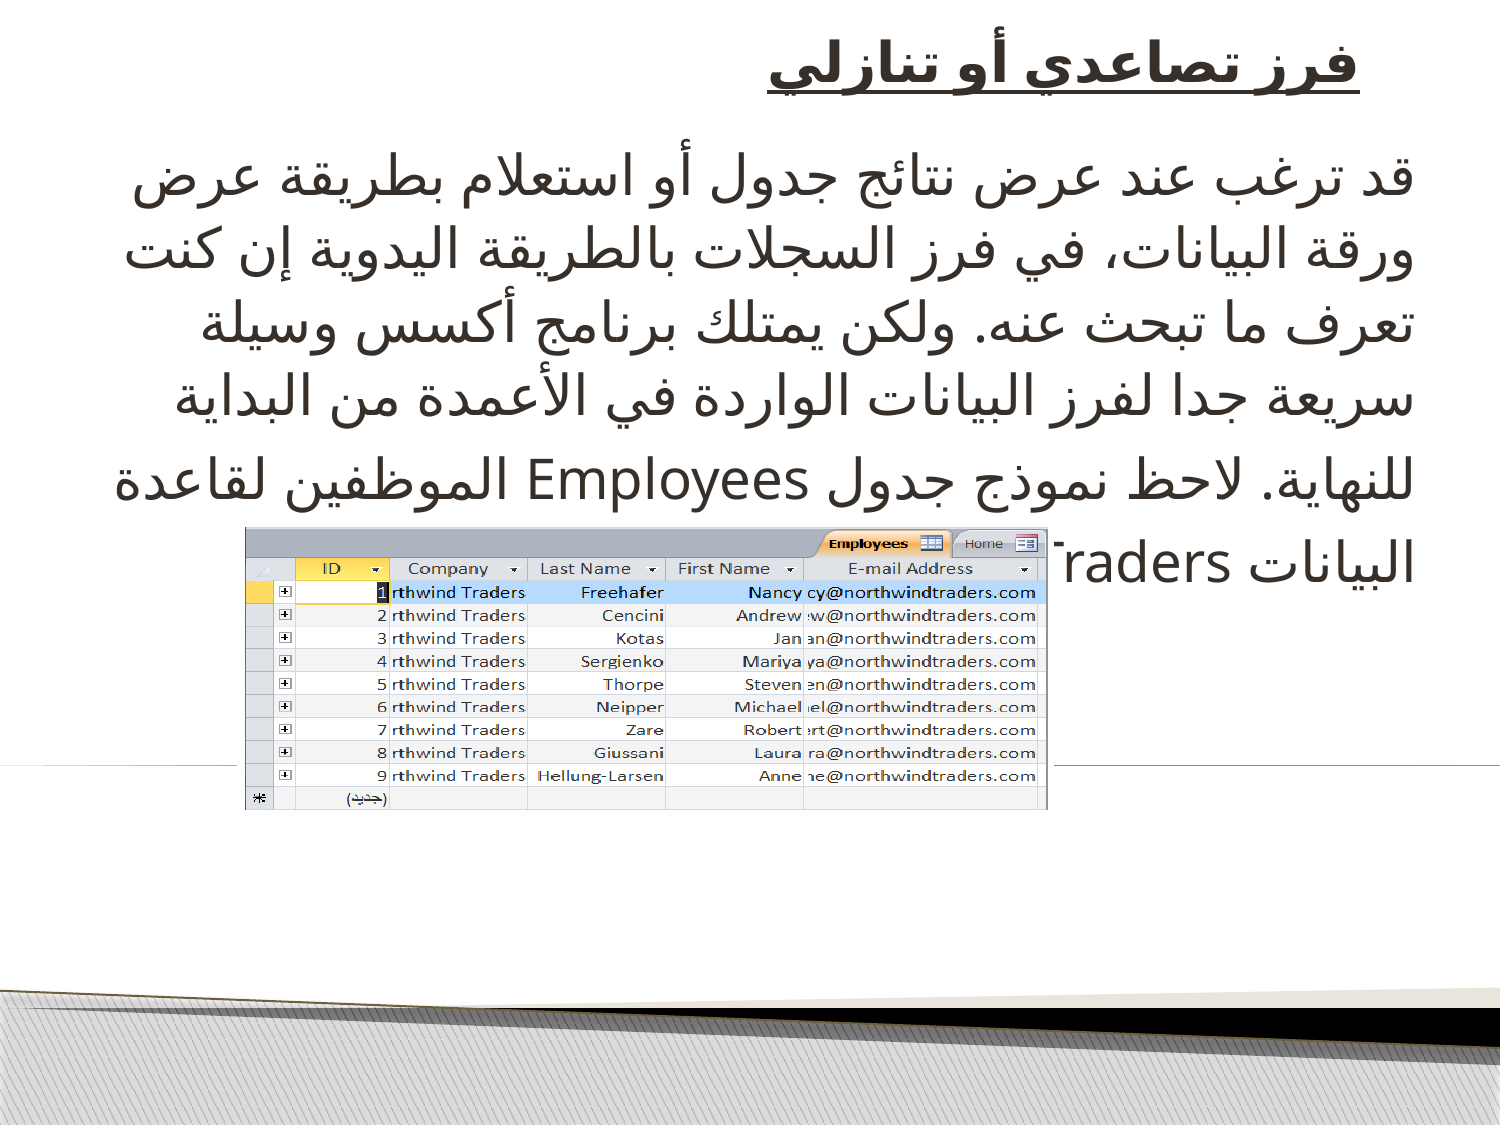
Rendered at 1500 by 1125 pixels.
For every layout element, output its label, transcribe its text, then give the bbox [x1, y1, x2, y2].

subtitle قد ترغب عند عرض نتائج جدول أو استعلام بطريقة عرض ورقة البيانات، في فرز السجلات بالطريقة اليدوية إن كنت تعرف ما تبحث عنه. ولكن يمتلك برنامج أكسس وسيلة سريعة جدا لفرز البيانات الواردة في الأعمدة من البداية للنهاية. لاحظ نموذج جدول Employees الموظفين لقاعدة البيانات Northwind Traders: [50, 137, 1425, 988]
title فرز تصاعدي أو تنازلي [99, 24, 1375, 113]
picture [5, 1008, 1500, 1066]
picture [237, 520, 1054, 818]
